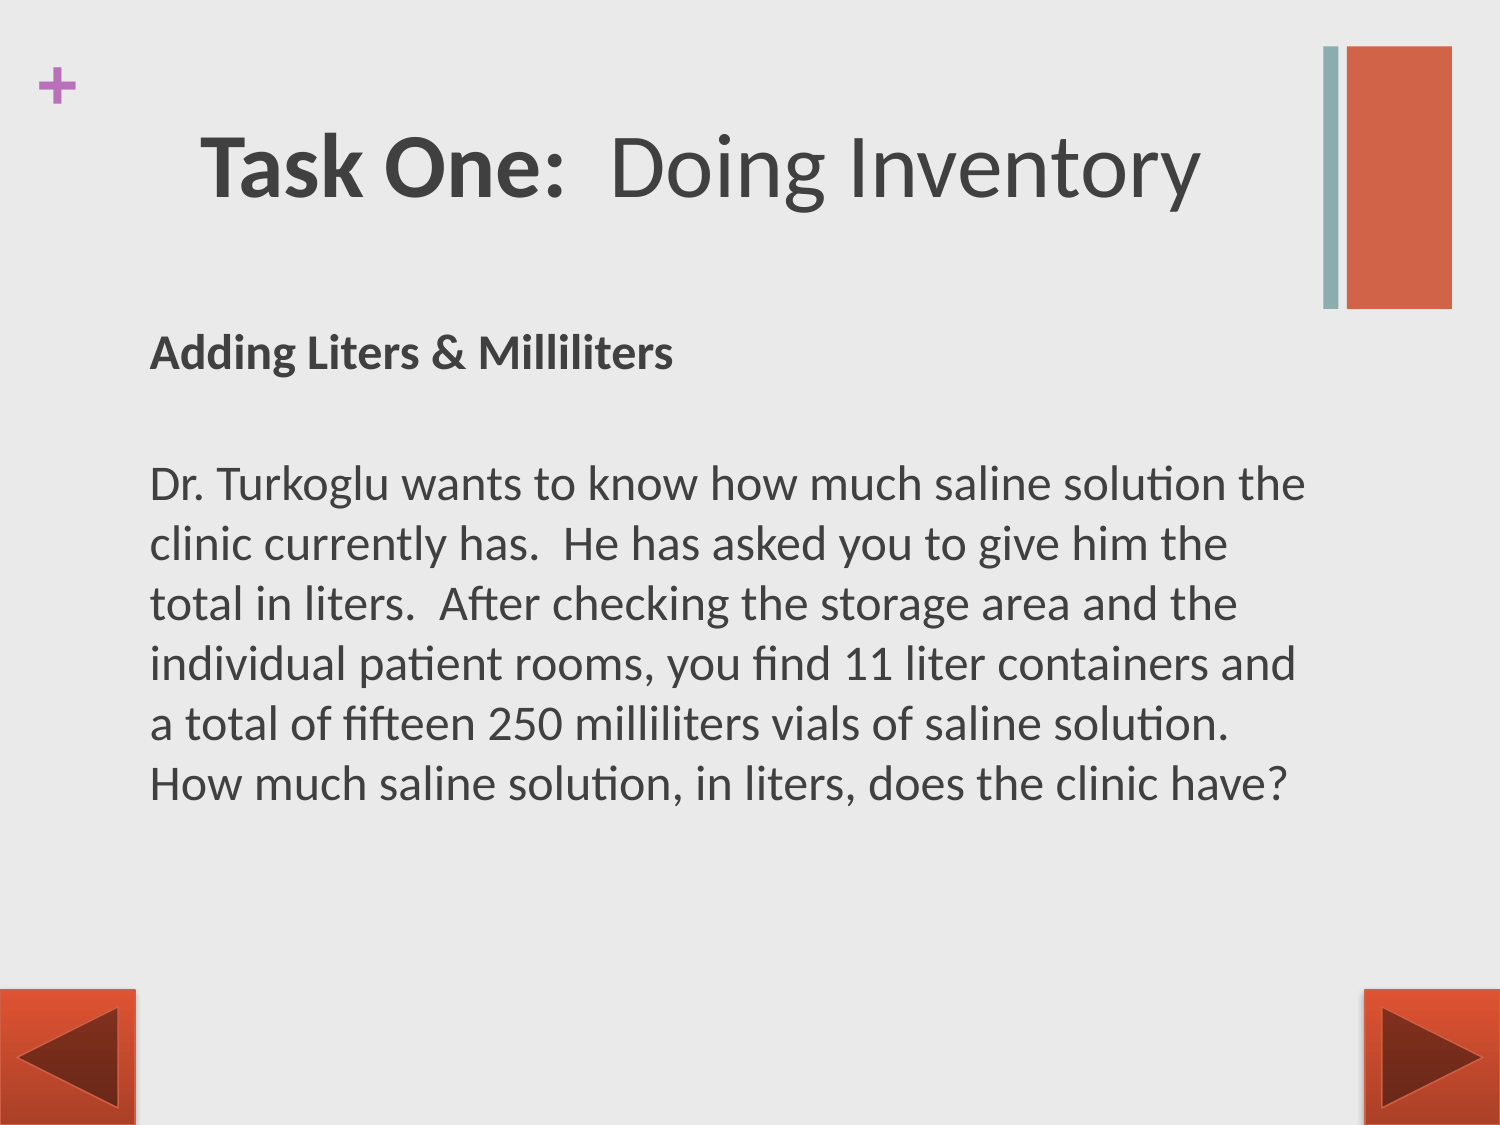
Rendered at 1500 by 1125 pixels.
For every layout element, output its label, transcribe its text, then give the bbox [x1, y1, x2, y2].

list Adding Liters & Milliliters Dr. Turkoglu wants to know how much saline solution the clinic currently has. He has asked you to give him the total in liters. After checking the storage area and the individual patient rooms, you find 11 liter containers and a total of fifteen 250 milliliters vials of saline solution. How much saline solution, in liters, does the clinic have? [134, 312, 1338, 1025]
title Task One: Doing Inventory [81, 98, 1322, 282]
text_box [1364, 989, 1500, 1125]
text_box [0, 989, 136, 1125]
